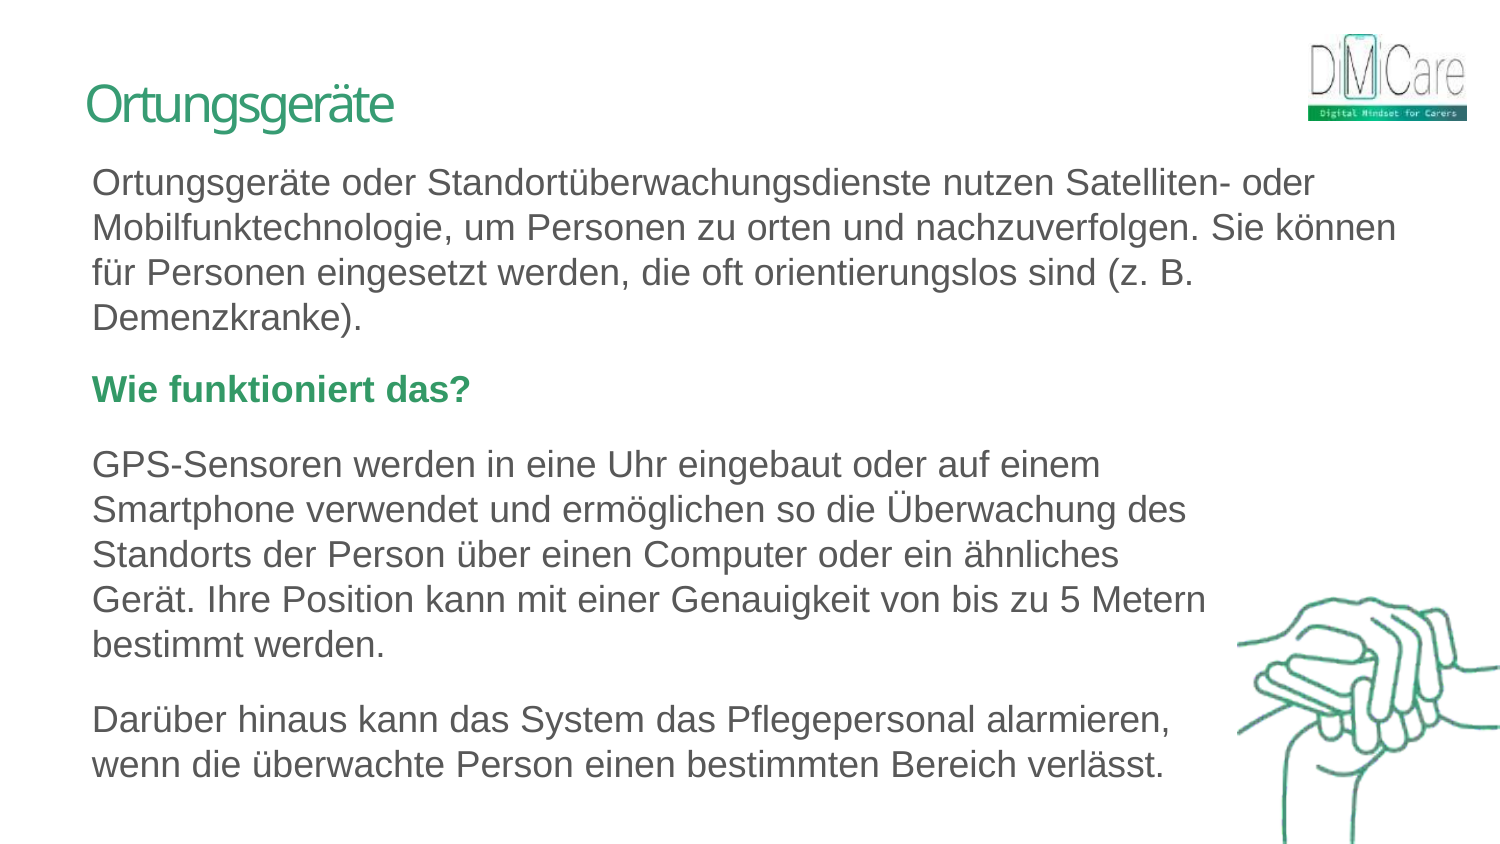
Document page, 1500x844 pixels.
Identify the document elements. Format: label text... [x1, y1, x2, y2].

title Ortungsgeräte [82, 68, 1418, 212]
picture [1237, 596, 1500, 844]
text_box Ortungsgeräte oder Standortüberwachungsdienste nutzen Satelliten- oder Mobilfunktechnologie, um Personen zu orten und nachzuverfolgen. Sie können für Personen eingesetzt werden, die oft orientierungslos sind (z. B. Demenzkranke). Wie funktioniert das? GPS-Sensoren werden in eine Uhr eingebaut oder auf einem Smartphone verwendet und ermöglichen so die Überwachung des Standorts der Person über einen Computer oder ein ähnliches Gerät. Ihre Position kann mit einer Genauigkeit von bis zu 5 Metern bestimmt werden. Darüber hinaus kann das System das Pflegepersonal alarmieren, wenn die überwachte Person einen bestimmten Bereich verlässt. [89, 155, 1403, 786]
picture [1308, 33, 1468, 121]
